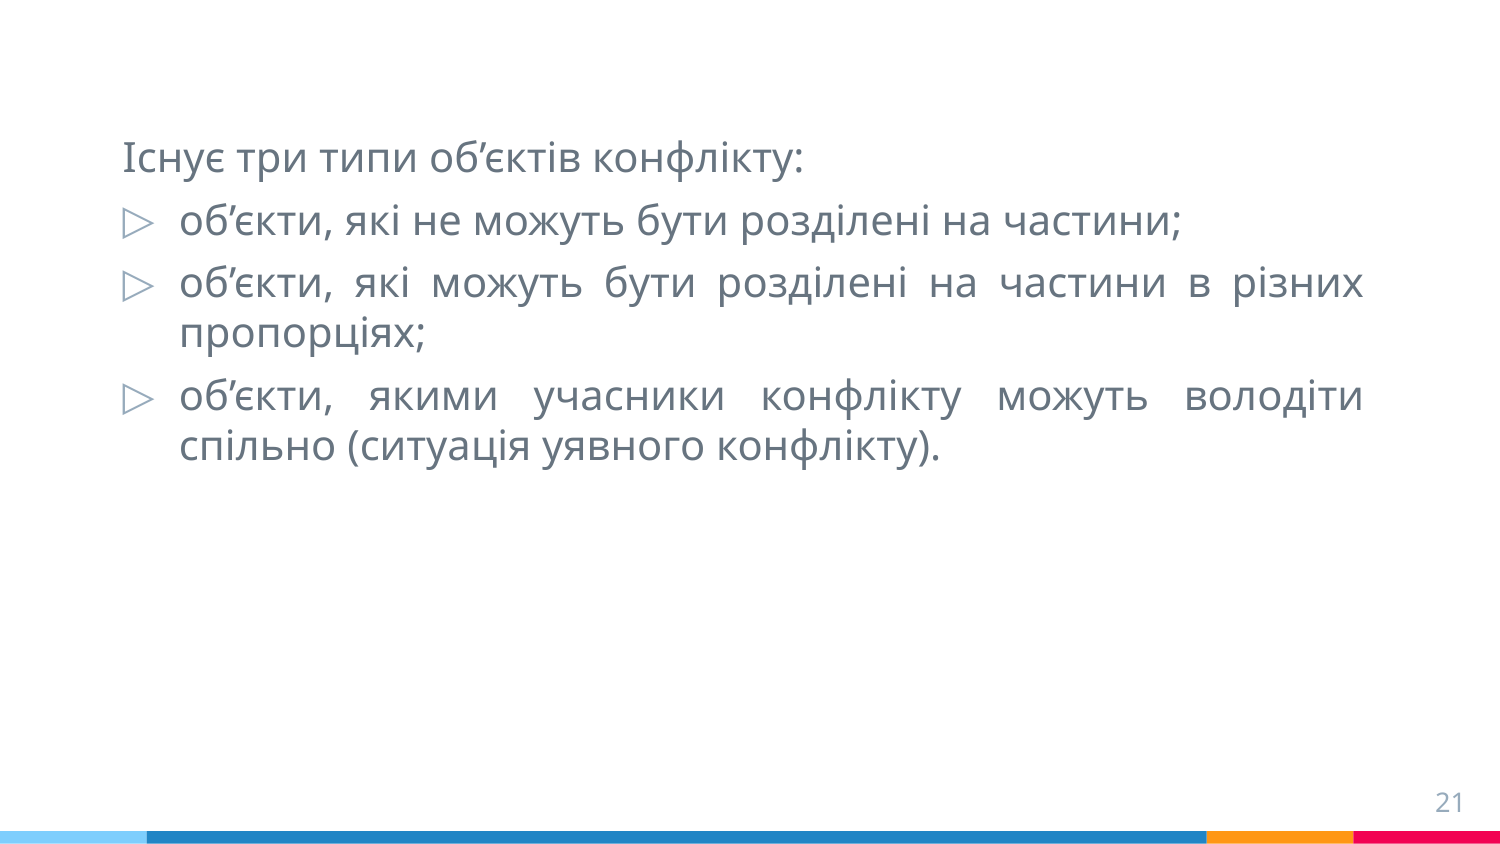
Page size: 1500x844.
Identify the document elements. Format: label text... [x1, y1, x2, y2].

list Існує три типи об’єктів конфлікту: об’єкти, які не можуть бути розділені на частини; об’єкти, які можуть бути розділені на частини в різних пропорціях; об’єкти, якими учасники конфлікту можуть володіти спільно (ситуація уявного конфлікту). [88, 53, 1380, 759]
slide_number 21 [1391, 770, 1482, 822]
